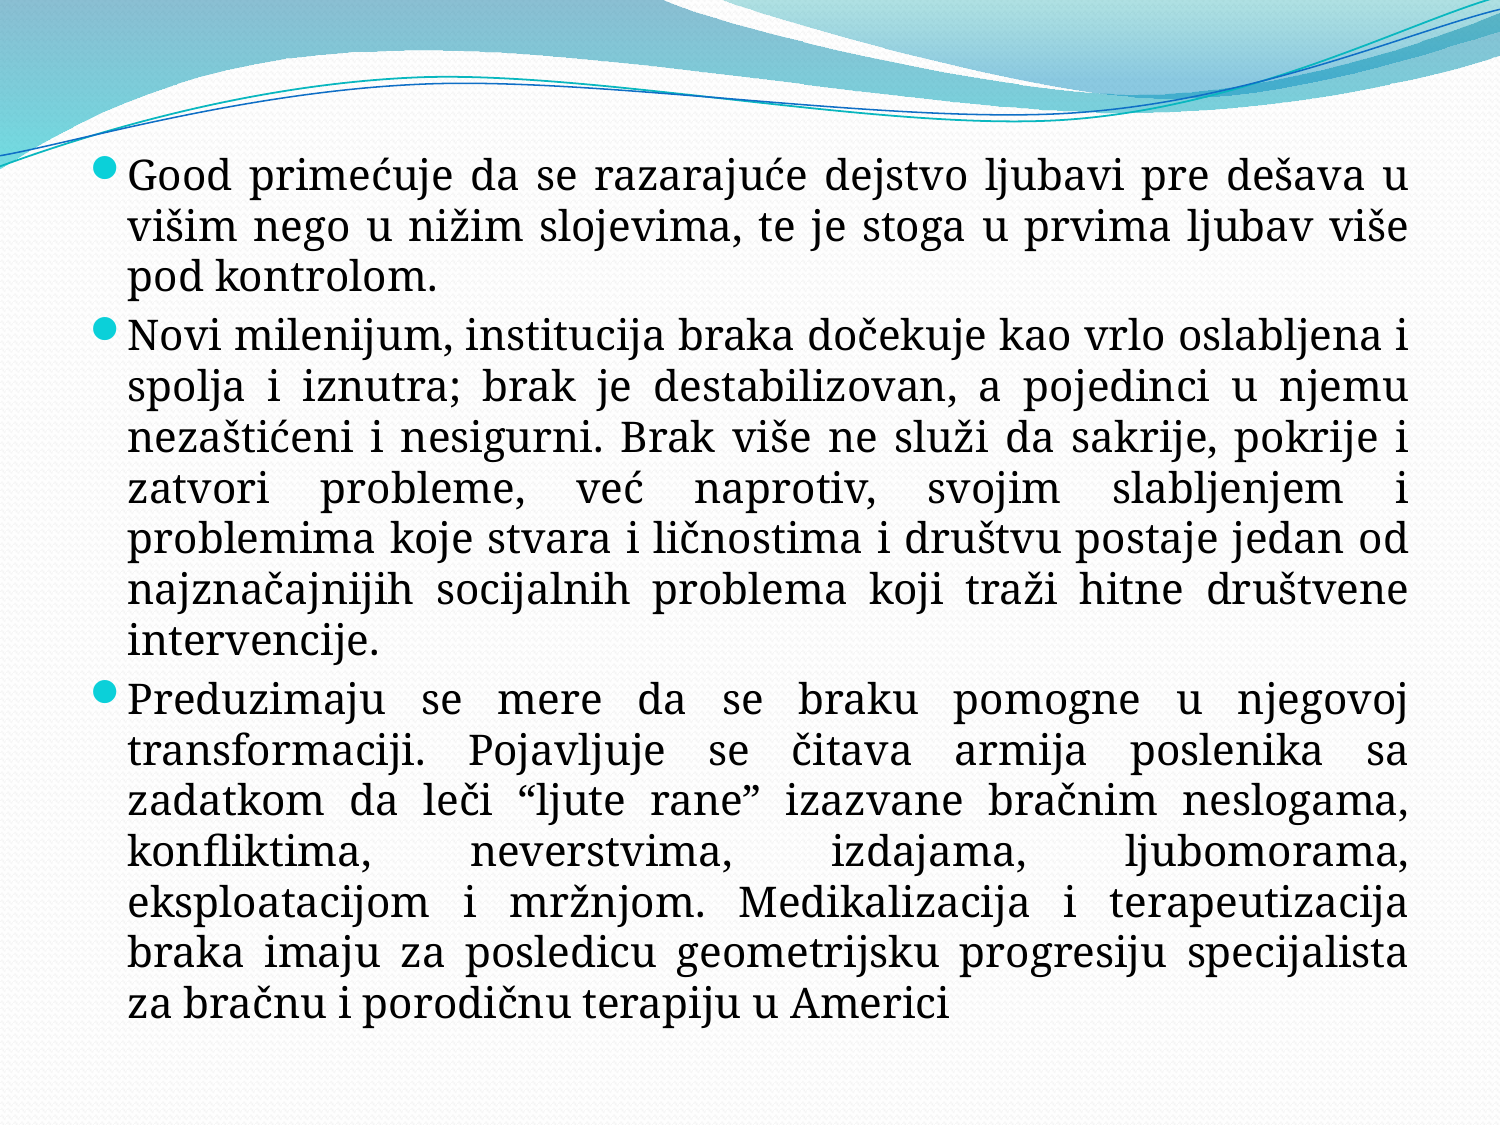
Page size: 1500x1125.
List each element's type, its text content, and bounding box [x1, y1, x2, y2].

list Good primećuje da se razarajuće dejstvo ljubavi pre dešava u višim nego u nižim slojevima, te je stoga u prvima ljubav više pod kontrolom. Novi milenijum, institucija braka dočekuje kao vrlo oslabljena i spolja i iznutra; brak je destabilizovan, a pojedinci u njemu nezaštićeni i nesigurni. Brak više ne služi da sakrije, pokrije i zatvori probleme, već naprotiv, svojim slabljenjem i problemima koje stvara i ličnostima i društvu postaje jedan od najznačajnijih socijalnih problema koji traži hitne društvene intervencije. Preduzimaju se mere da se braku pomogne u njegovoj transformaciji. Pojavljuje se čitava armija poslenika sa zadatkom da leči “ljute rane” izazvane bračnim neslogama, konfliktima, neverstvima, izdajama, ljubomorama, eksploatacijom i mržnjom. Medikalizacija i terapeutizacija braka imaju za posledicu geometrijsku progresiju specijalista za bračnu i porodičnu terapiju u Americi [75, 140, 1425, 1038]
